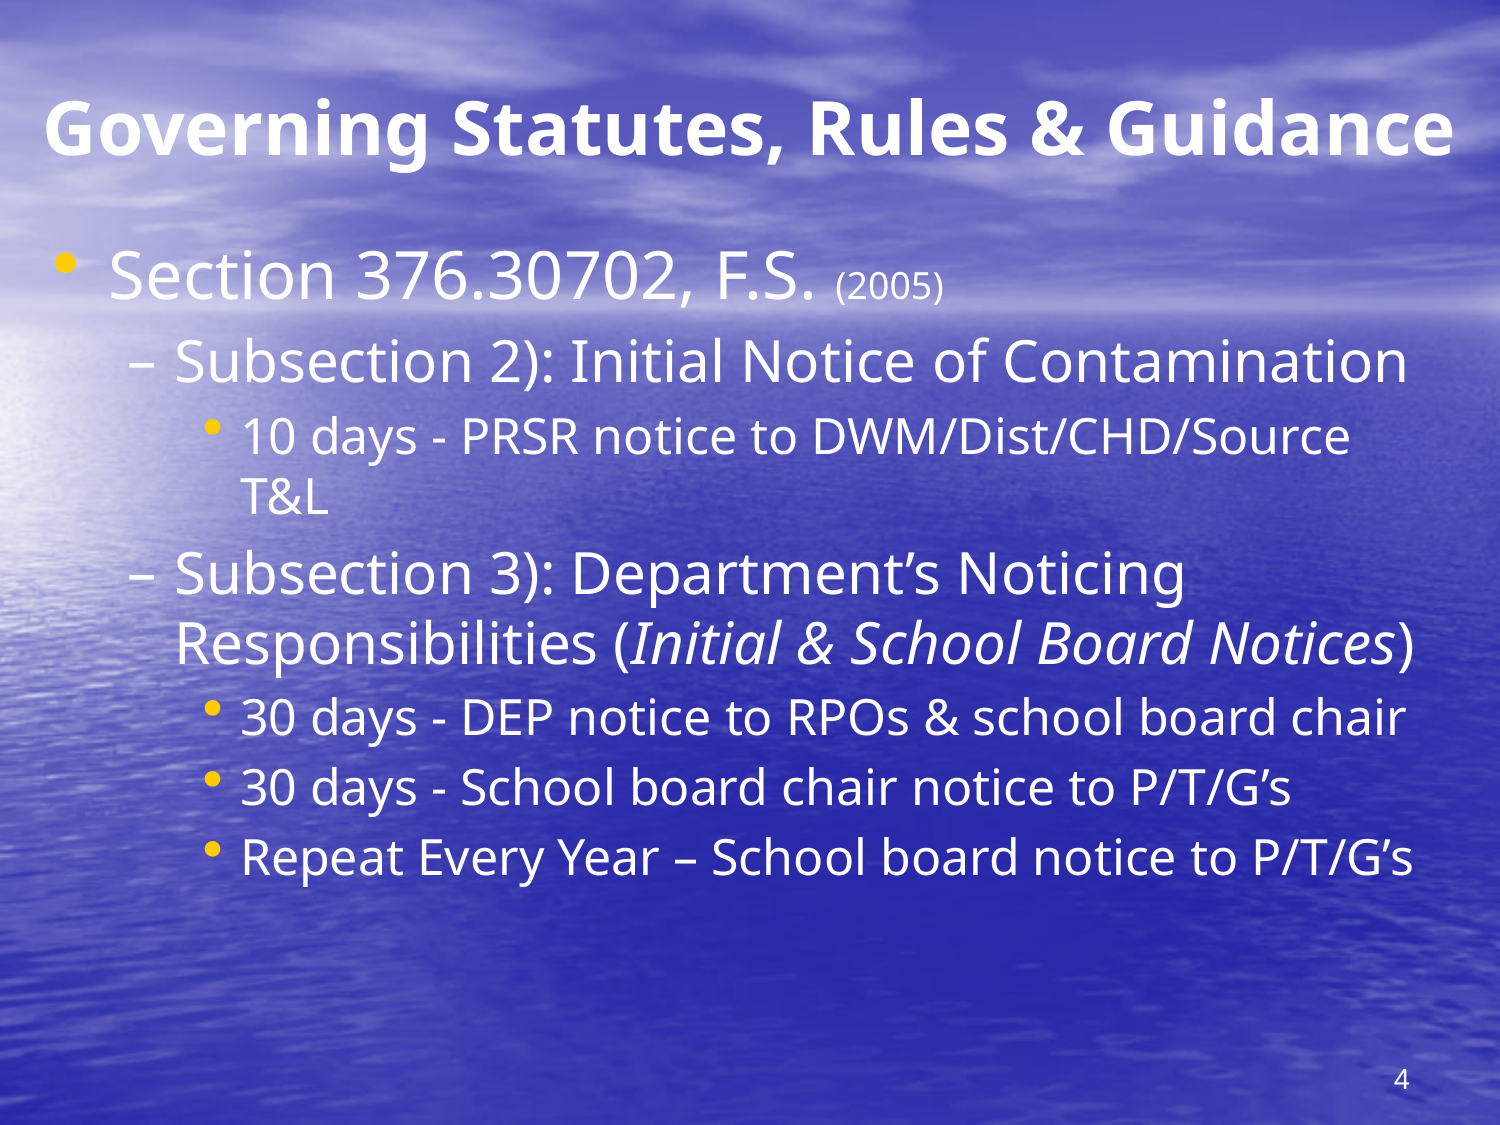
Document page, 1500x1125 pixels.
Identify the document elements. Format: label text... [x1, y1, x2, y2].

list Section 376.30702, F.S. (2005) Subsection 2): Initial Notice of Contamination 10 days - PRSR notice to DWM/Dist/CHD/Source T&L Subsection 3): Department’s Noticing Responsibilities (Initial & School Board Notices) 30 days - DEP notice to RPOs & school board chair 30 days - School board chair notice to P/T/G’s Repeat Every Year – School board notice to P/T/G’s [37, 224, 1463, 1076]
slide_number 4 [1074, 1076, 1426, 1103]
title Governing Statutes, Rules & Guidance [0, 49, 1500, 201]
